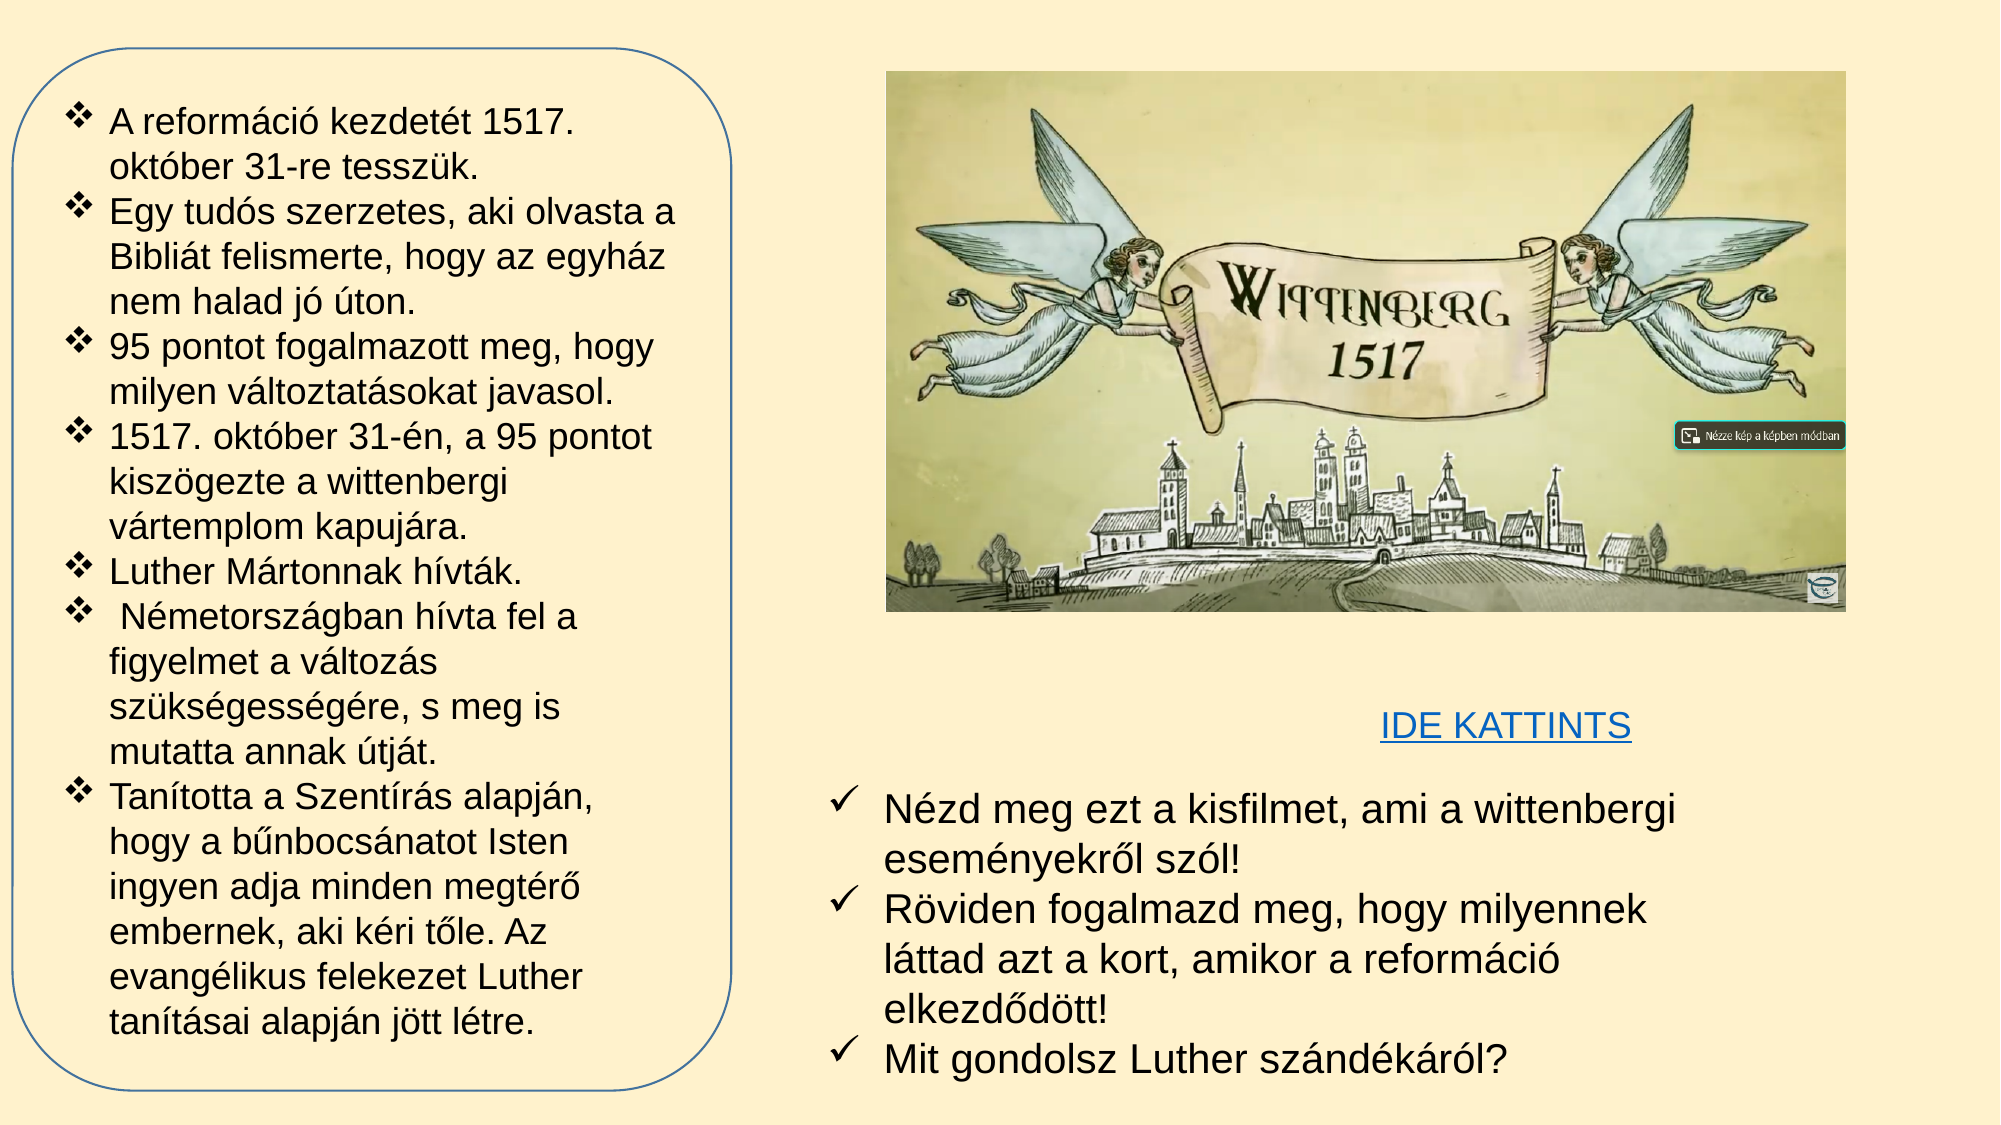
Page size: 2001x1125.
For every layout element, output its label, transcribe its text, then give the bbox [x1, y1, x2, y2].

text_box IDE KATTINTS [1365, 693, 1710, 754]
text_box A reformáció kezdetét 1517. október 31-re tesszük. Egy tudós szerzetes, aki olvasta a Bibliát felismerte, hogy az egyház nem halad jó úton. 95 pontot fogalmazott meg, hogy milyen változtatásokat javasol. 1517. október 31-én, a 95 pontot kiszögezte a wittenbergi vártemplom kapujára. Luther Mártonnak hívták. Németországban hívta fel a figyelmet a változás szükségességére, s meg is mutatta annak útját. Tanította a Szentírás alapján, hogy a bűnbocsánatot Isten ingyen adja minden megtérő embernek, aki kéri tőle. Az evangélikus felekezet Luther tanításai alapján jött létre. [11, 47, 733, 1092]
picture [885, 71, 1846, 612]
text_box Nézd meg ezt a kisfilmet, ami a wittenbergi eseményekről szól! Röviden fogalmazd meg, hogy milyennek láttad azt a kort, amikor a reformáció elkezdődött! Mit gondolsz Luther szándékáról? [812, 774, 1741, 1090]
